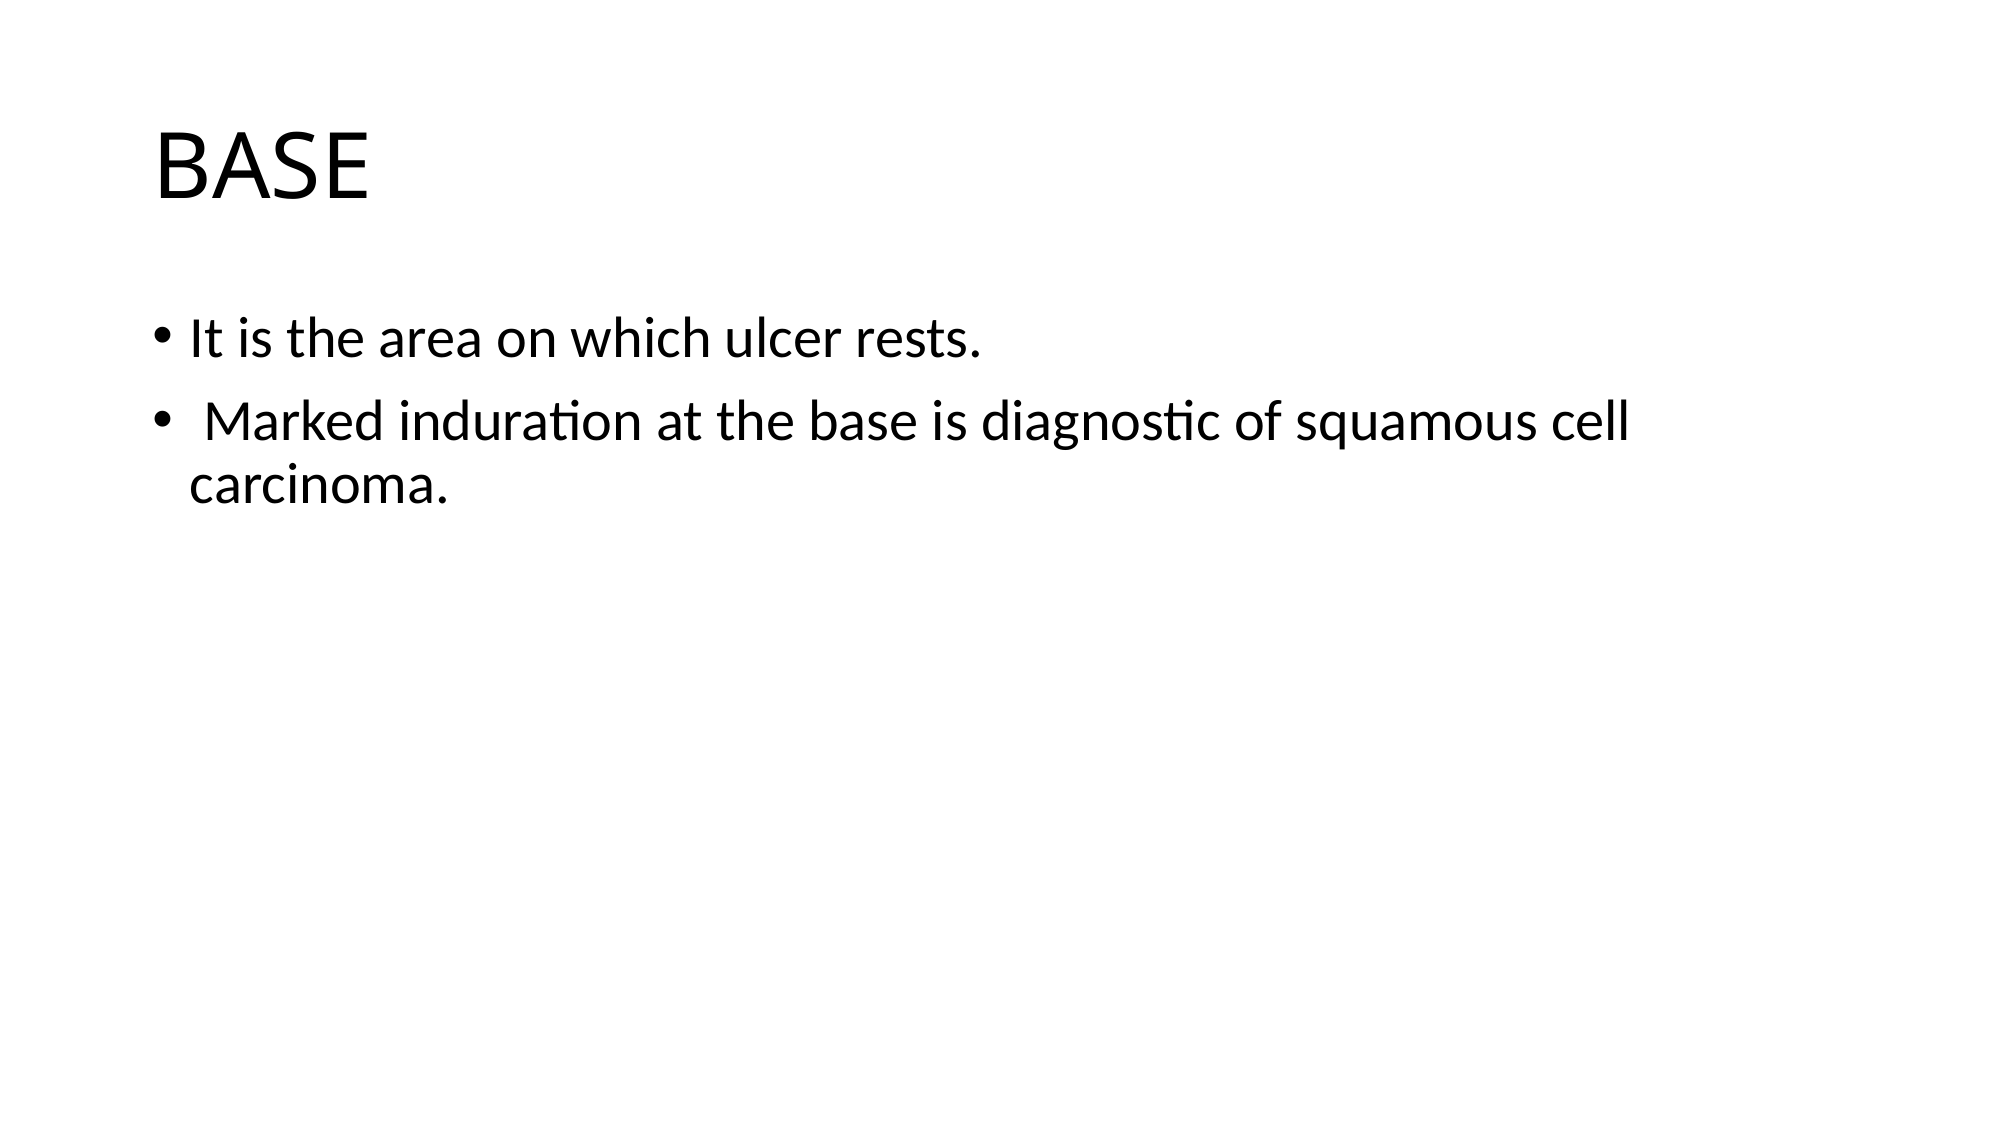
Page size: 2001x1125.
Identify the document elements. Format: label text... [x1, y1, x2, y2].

title BASE [137, 59, 1863, 278]
list It is the area on which ulcer rests. Marked induration at the base is diagnostic of squamous cell carcinoma. [137, 299, 1863, 1014]
